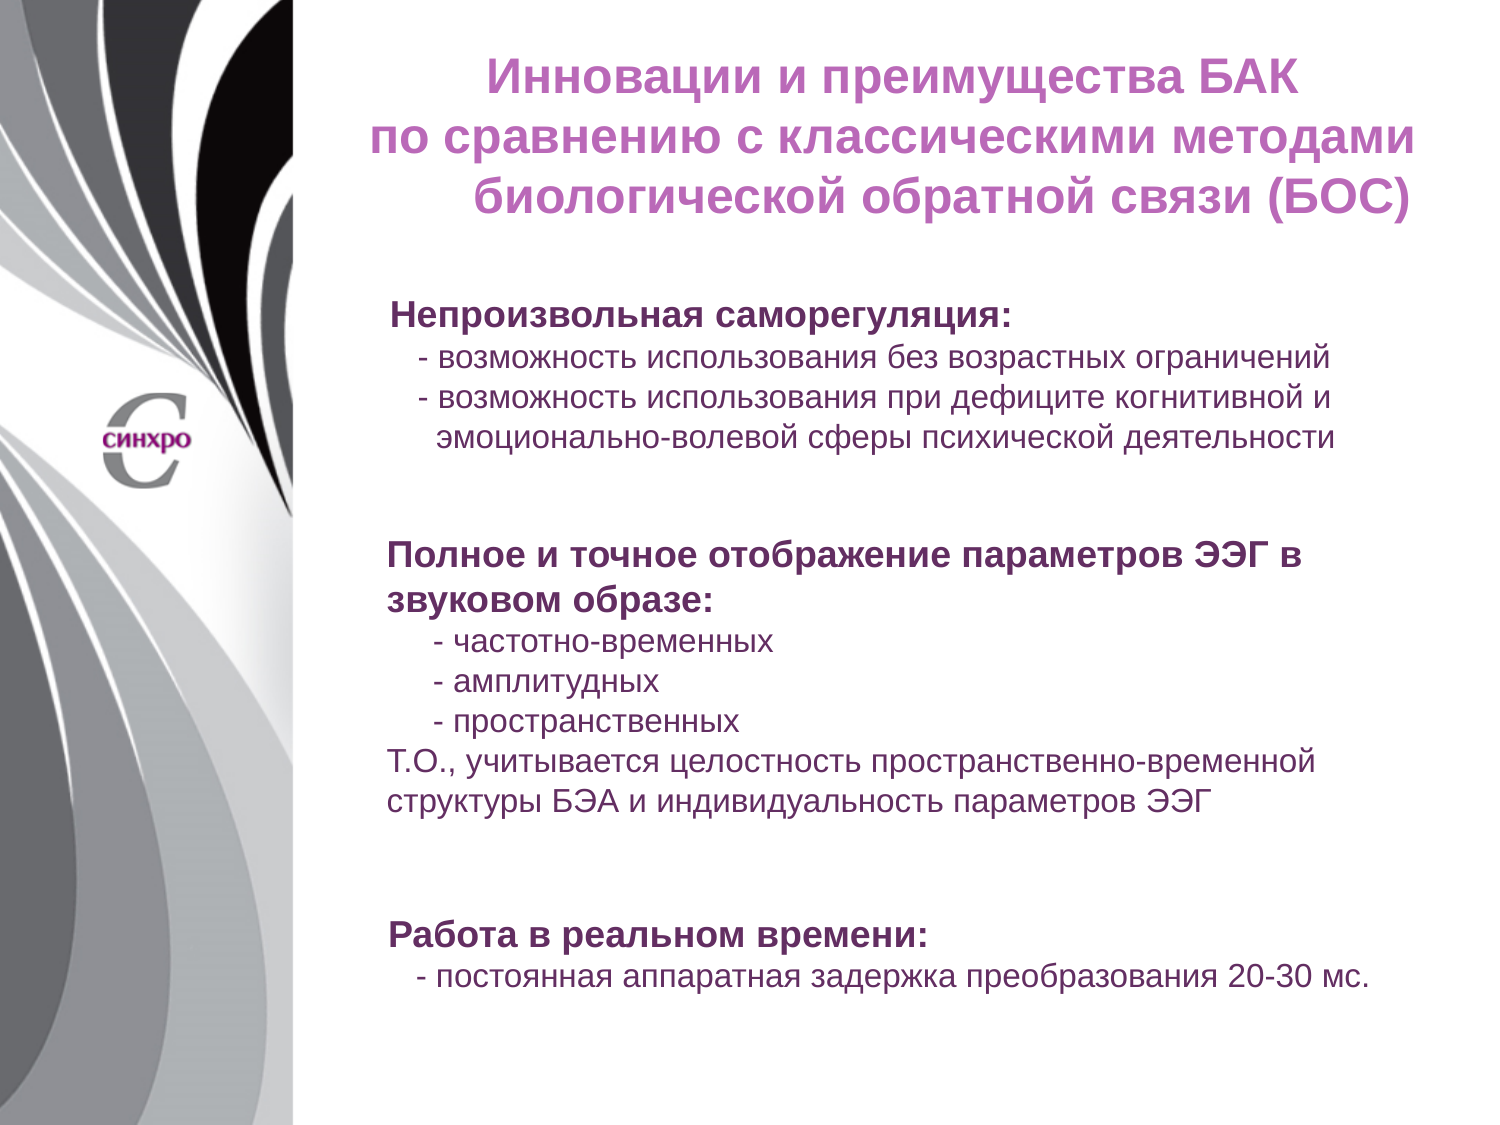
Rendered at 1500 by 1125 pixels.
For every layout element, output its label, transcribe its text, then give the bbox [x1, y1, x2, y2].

picture [0, 0, 1500, 1125]
text_box Инновации и преимущества БАК по сравнению с классическими методами биологической обратной связи (БОС) [329, 54, 1456, 213]
text_box Непроизвольная саморегуляция: - возможность использования без возрастных ограничений - возможность использования при дефиците когнитивной и эмоционально-волевой сферы психической деятельности [375, 282, 1456, 463]
text_box Полное и точное отображение параметров ЭЭГ в звуковом образе: - частотно-временных - амплитудных - пространственных Т.О., учитывается целостность пространственно-временной структуры БЭА и индивидуальность параметров ЭЭГ [371, 522, 1451, 827]
text_box Работа в реальном времени: - постоянная аппаратная задержка преобразования 20-30 мс. [373, 902, 1456, 1002]
